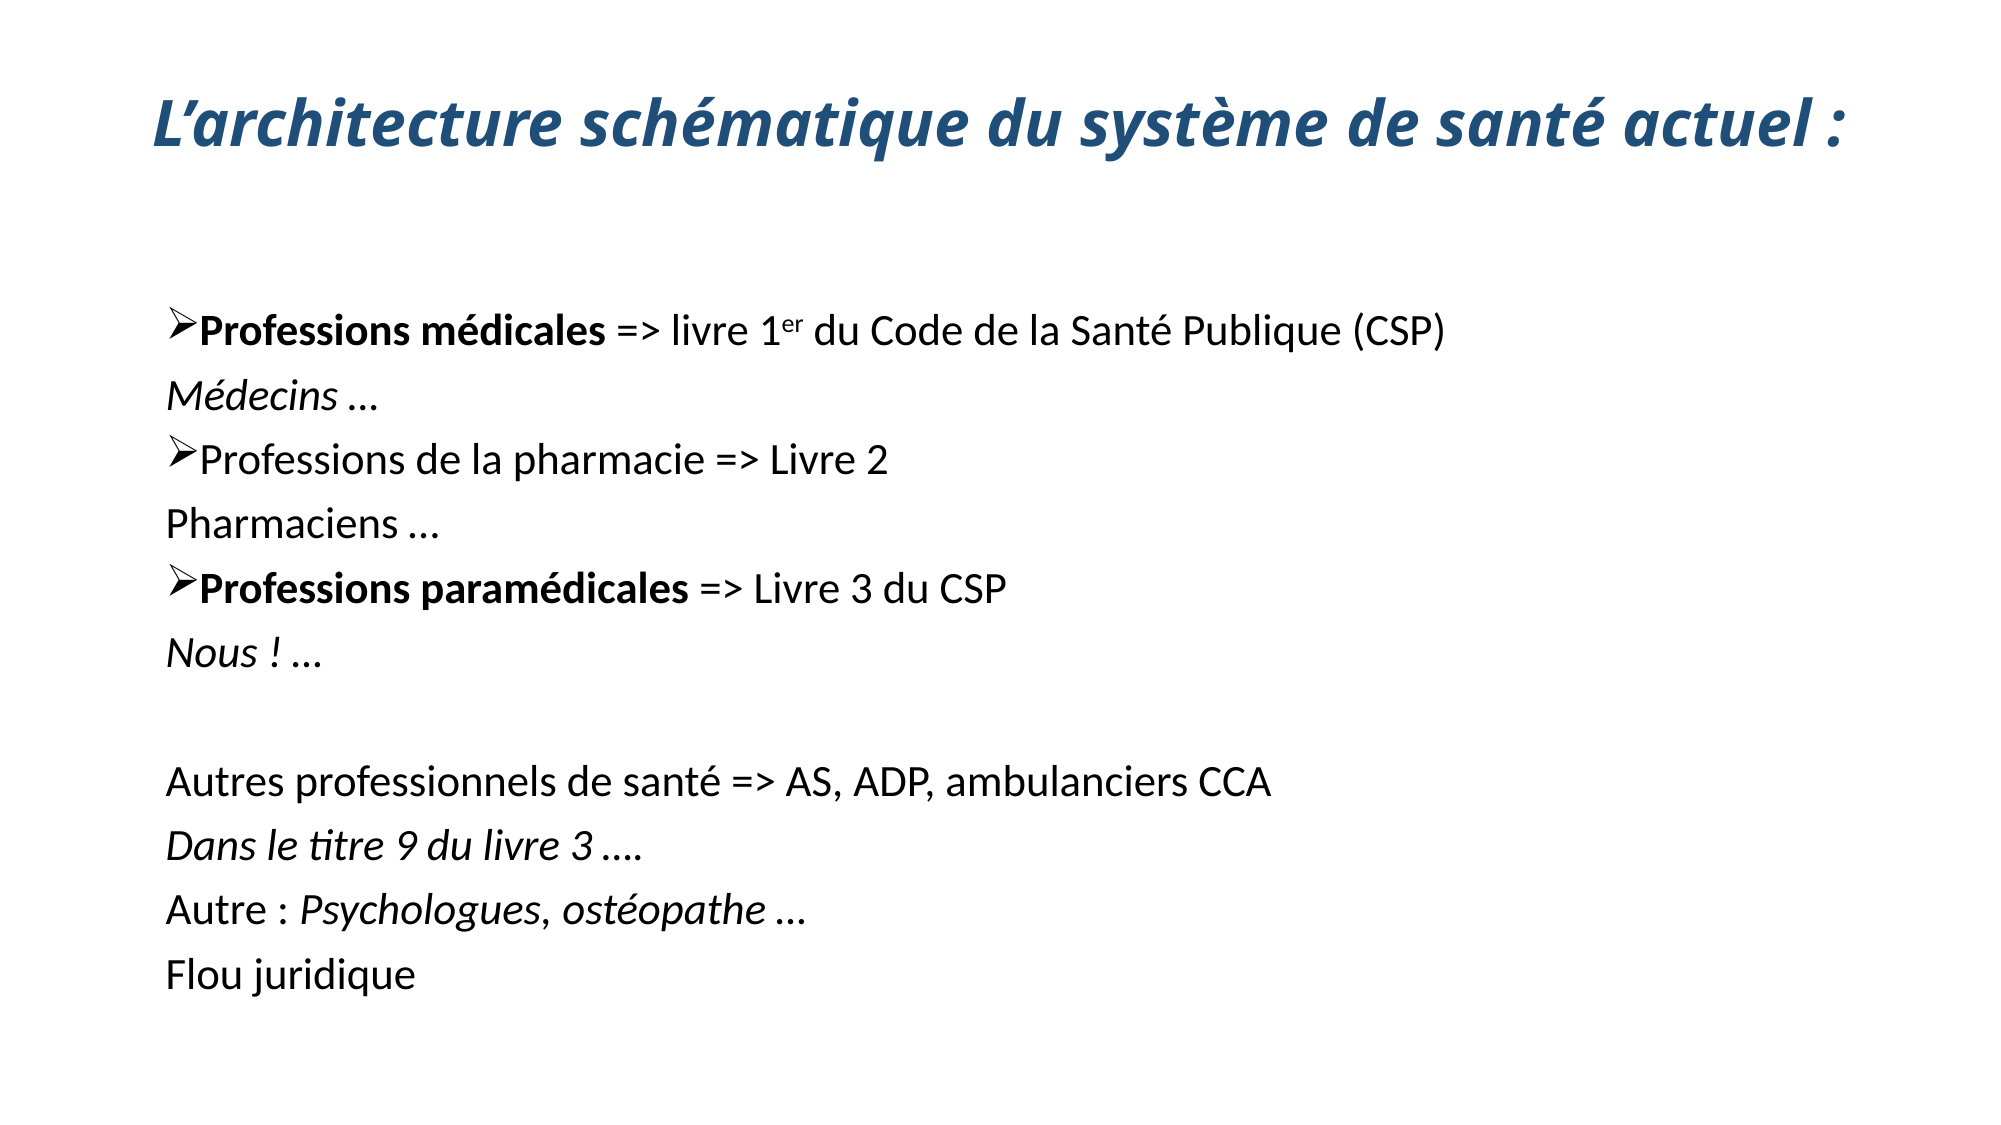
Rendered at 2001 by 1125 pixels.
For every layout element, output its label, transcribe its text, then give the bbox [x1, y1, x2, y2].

list Professions médicales => livre 1er du Code de la Santé Publique (CSP) Médecins … Professions de la pharmacie => Livre 2 Pharmaciens … Professions paramédicales => Livre 3 du CSP Nous ! … Autres professionnels de santé => AS, ADP, ambulanciers CCA Dans le titre 9 du livre 3 …. Autre : Psychologues, ostéopathe … Flou juridique [150, 299, 1876, 1014]
title L’architecture schématique du système de santé actuel : [137, 59, 1863, 278]
